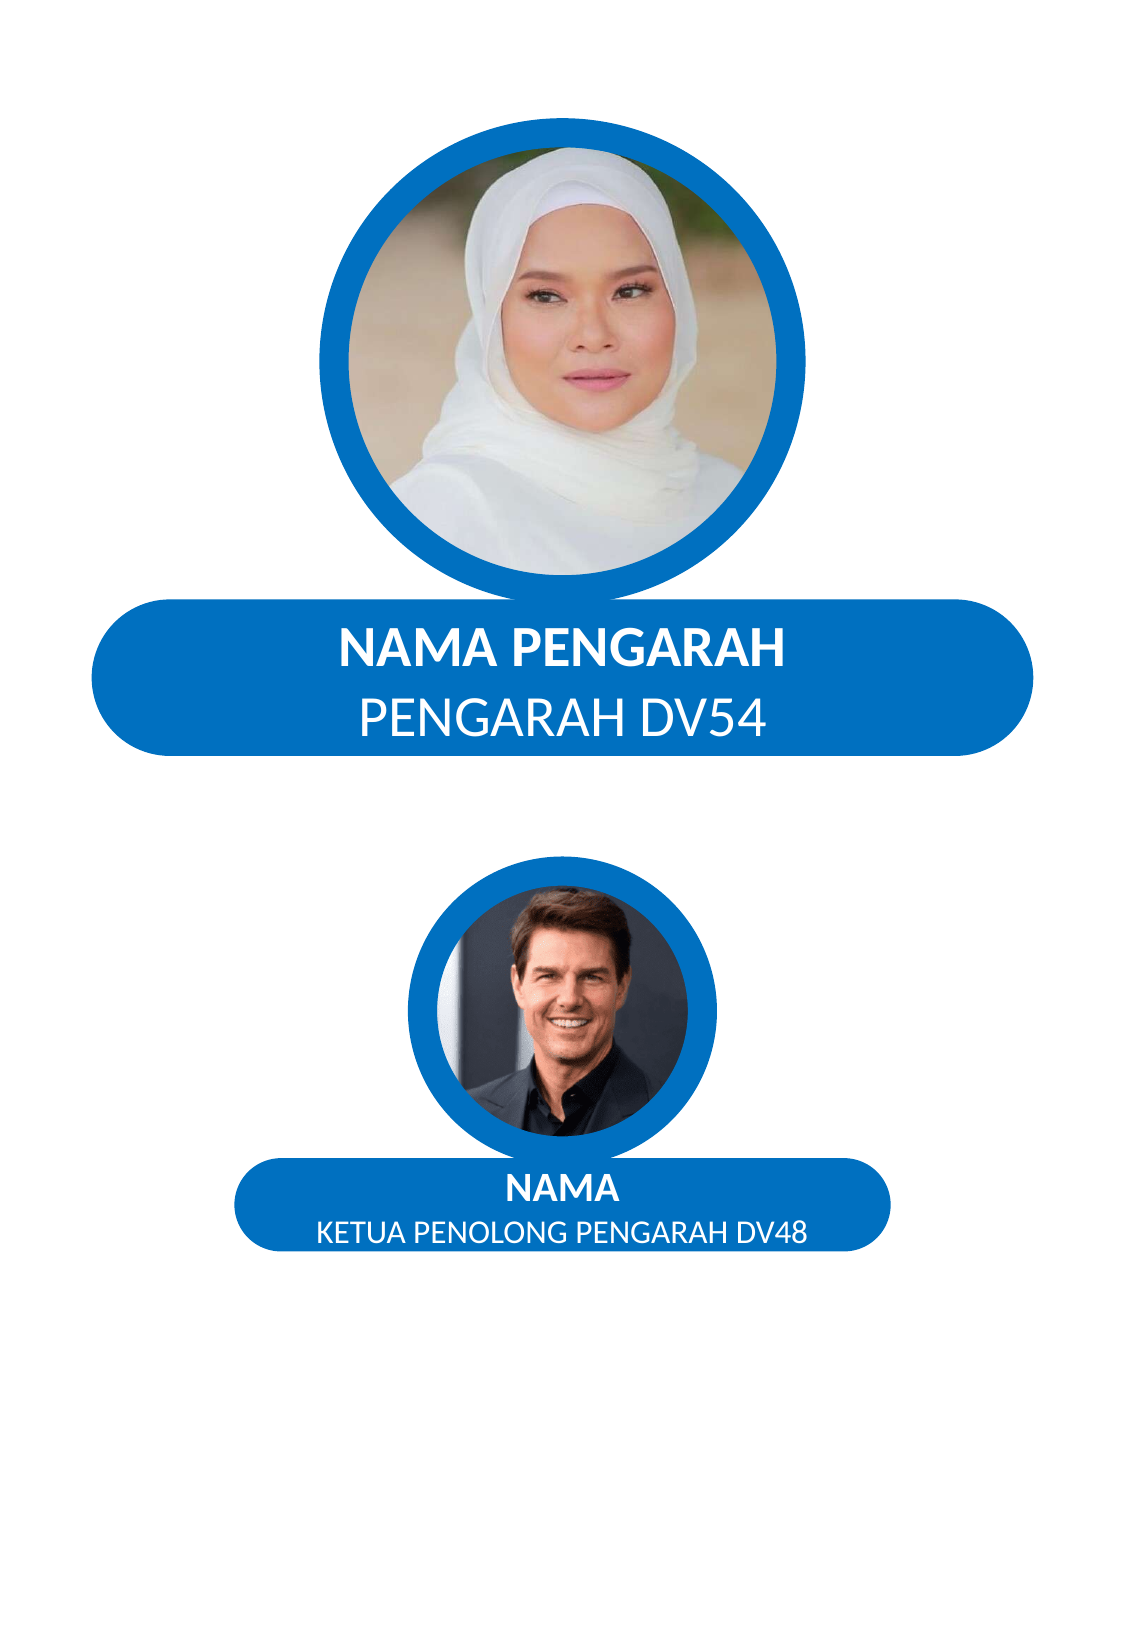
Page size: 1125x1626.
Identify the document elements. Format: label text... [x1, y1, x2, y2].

text_box [592, 871, 709, 1149]
text_box [420, 868, 705, 1154]
text_box NAMA PENGARAH PENGARAH DV54 [91, 599, 1034, 756]
text_box NAMA KETUA PENOLONG PENGARAH DV48 [232, 1156, 893, 1254]
text_box [596, 132, 799, 590]
text_box [331, 130, 794, 592]
